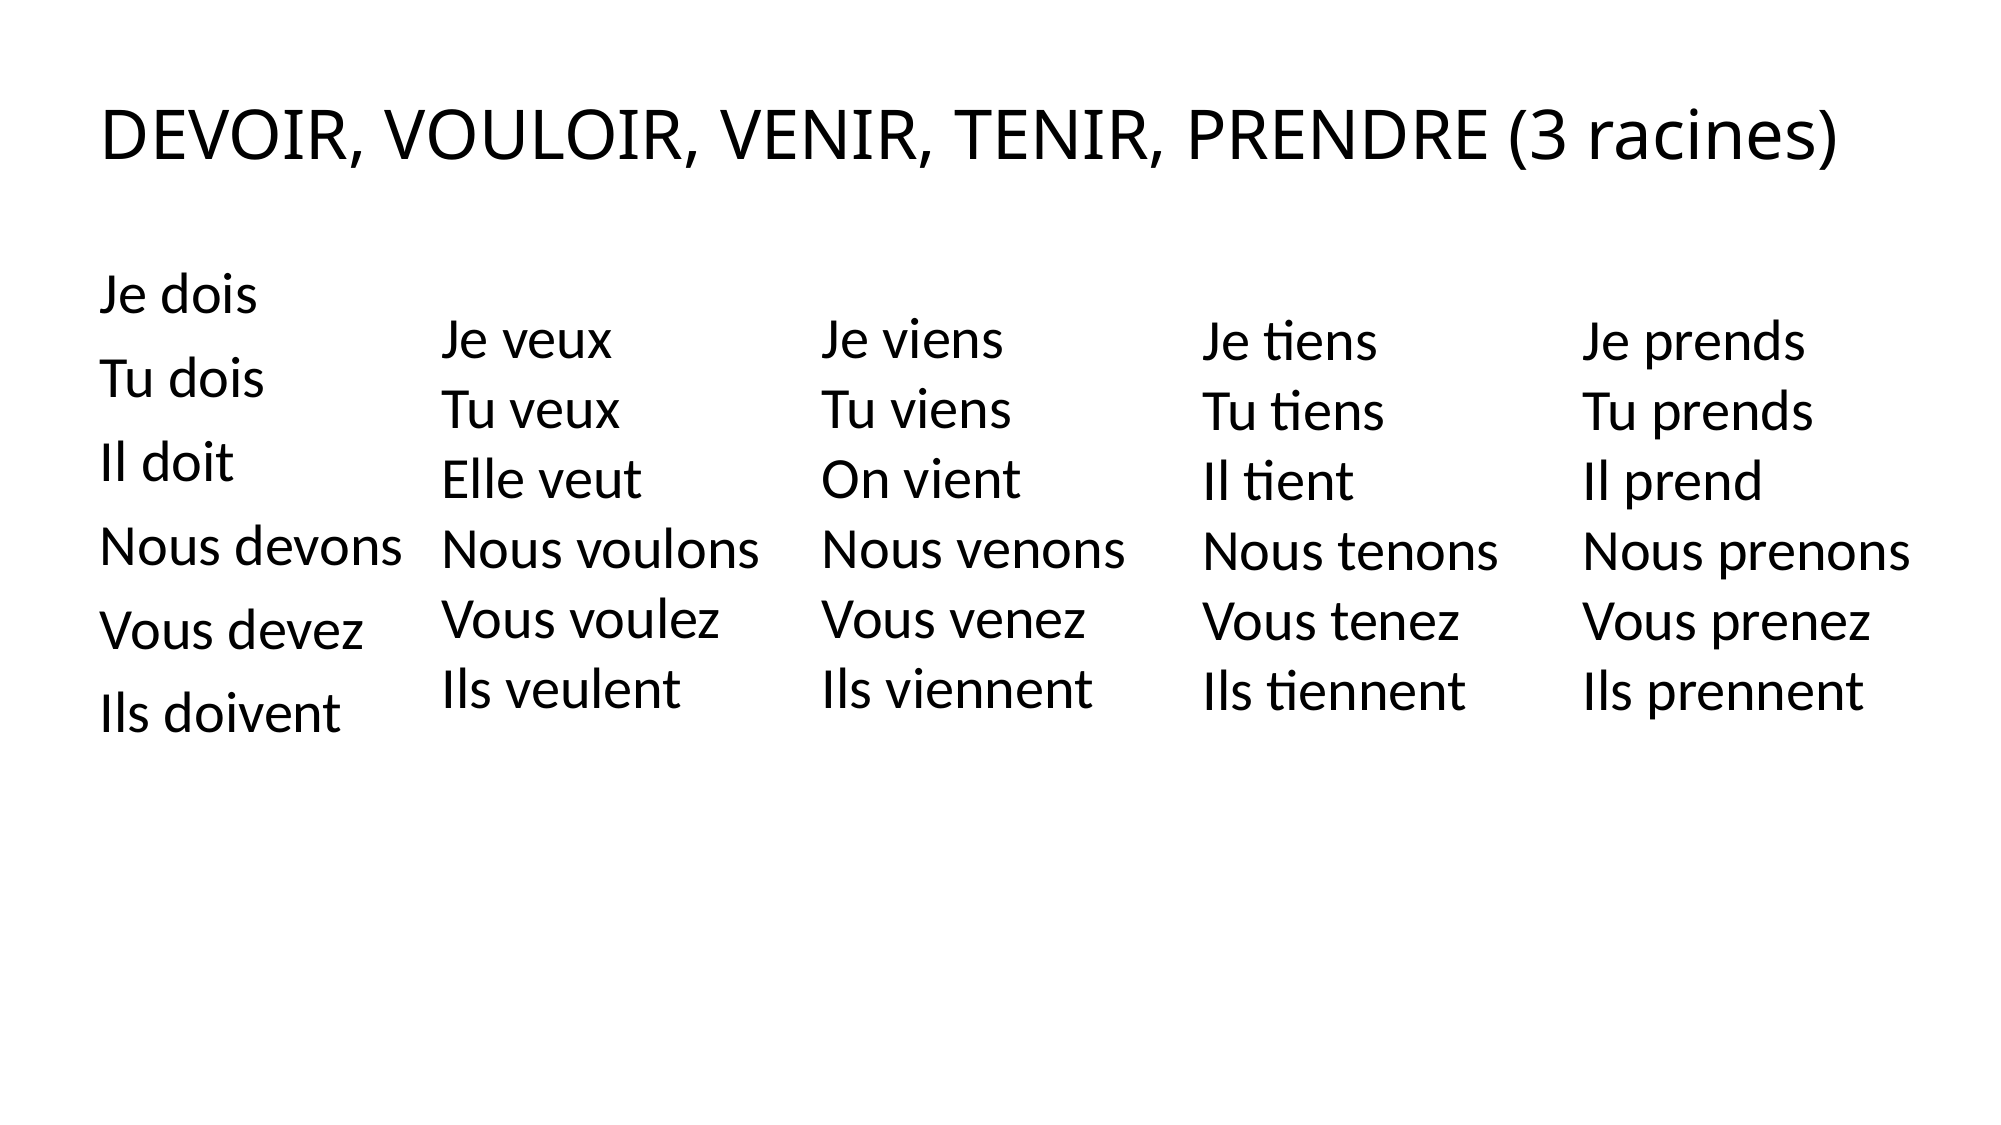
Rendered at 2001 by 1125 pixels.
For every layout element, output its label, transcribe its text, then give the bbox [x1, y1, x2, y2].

text_box Je viens Tu viens On vient Nous venons Vous venez Ils viennent [807, 292, 1174, 728]
text_box Je prends Tu prends Il prend Nous prenons Vous prenez Ils prennent [1568, 294, 1963, 730]
title DEVOIR, VOULOIR, VENIR, TENIR, PRENDRE (3 racines) [85, 59, 1921, 373]
text_box Je veux Tu veux Elle veut Nous voulons Vous voulez Ils veulent [426, 292, 794, 728]
text_box Je tiens Tu tiens Il tient Nous tenons Vous tenez Ils tiennent [1187, 294, 1557, 730]
list Je dois Tu dois Il doit Nous devons Vous devez Ils doivent [85, 256, 438, 970]
